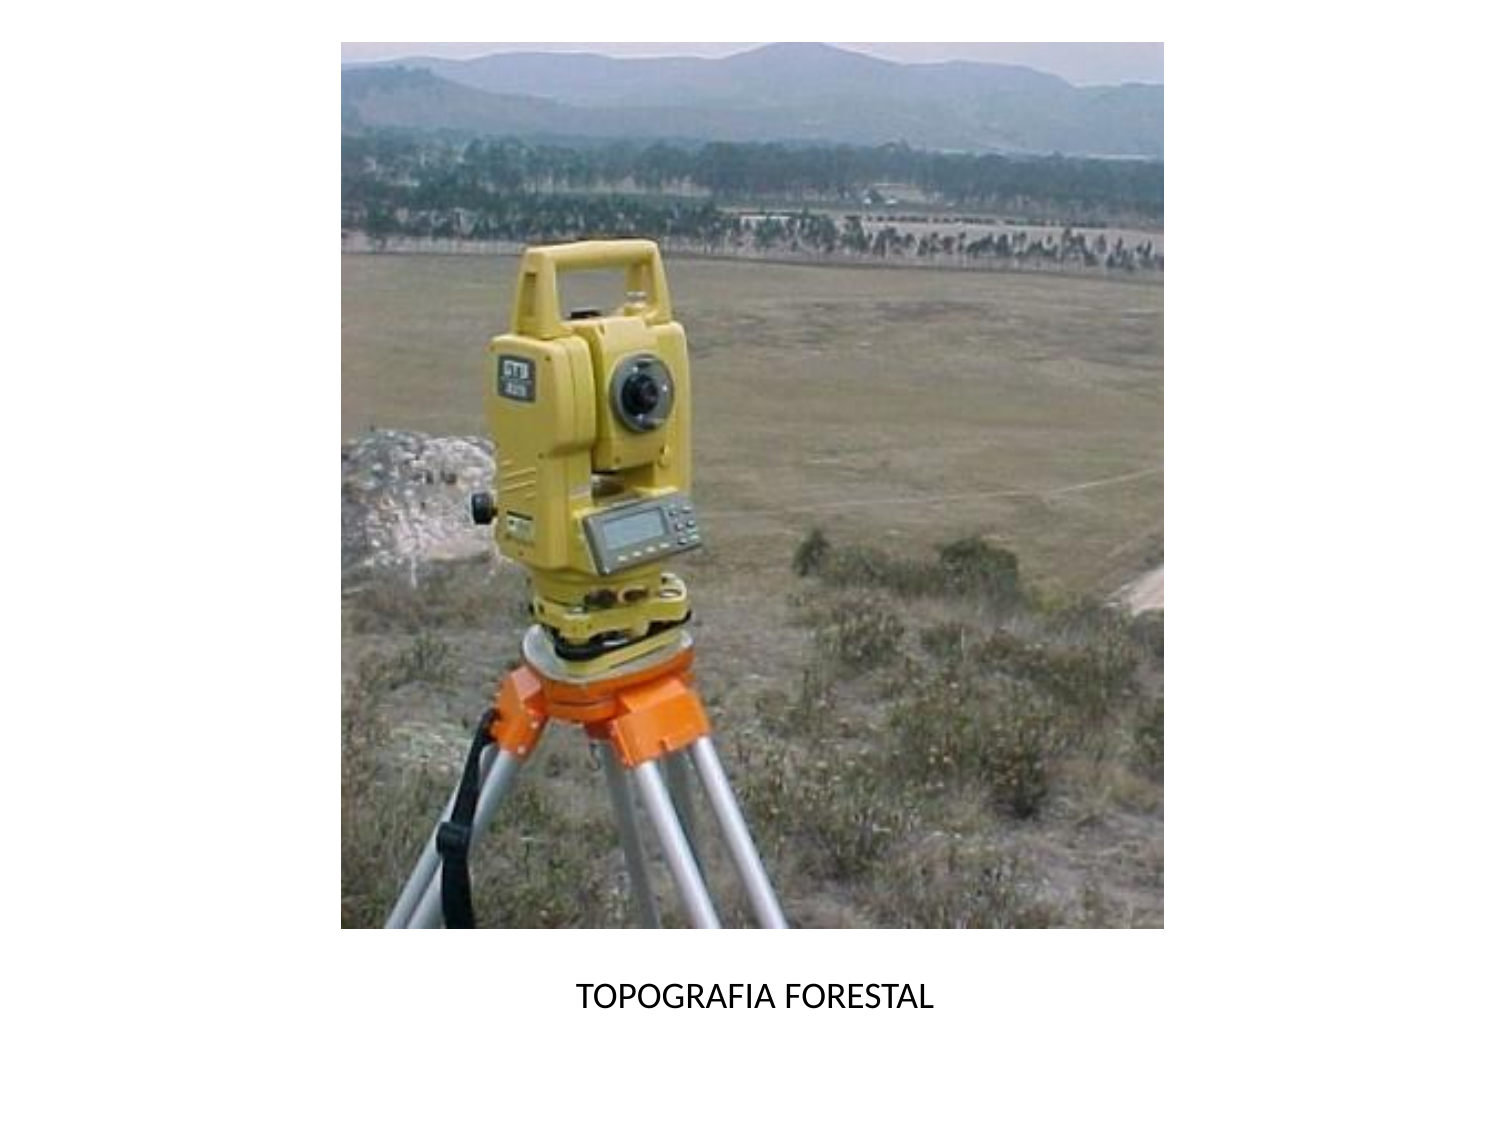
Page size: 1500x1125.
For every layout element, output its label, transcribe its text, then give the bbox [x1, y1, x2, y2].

picture [341, 42, 1164, 929]
text_box TOPOGRAFIA FORESTAL [561, 964, 1010, 1024]
